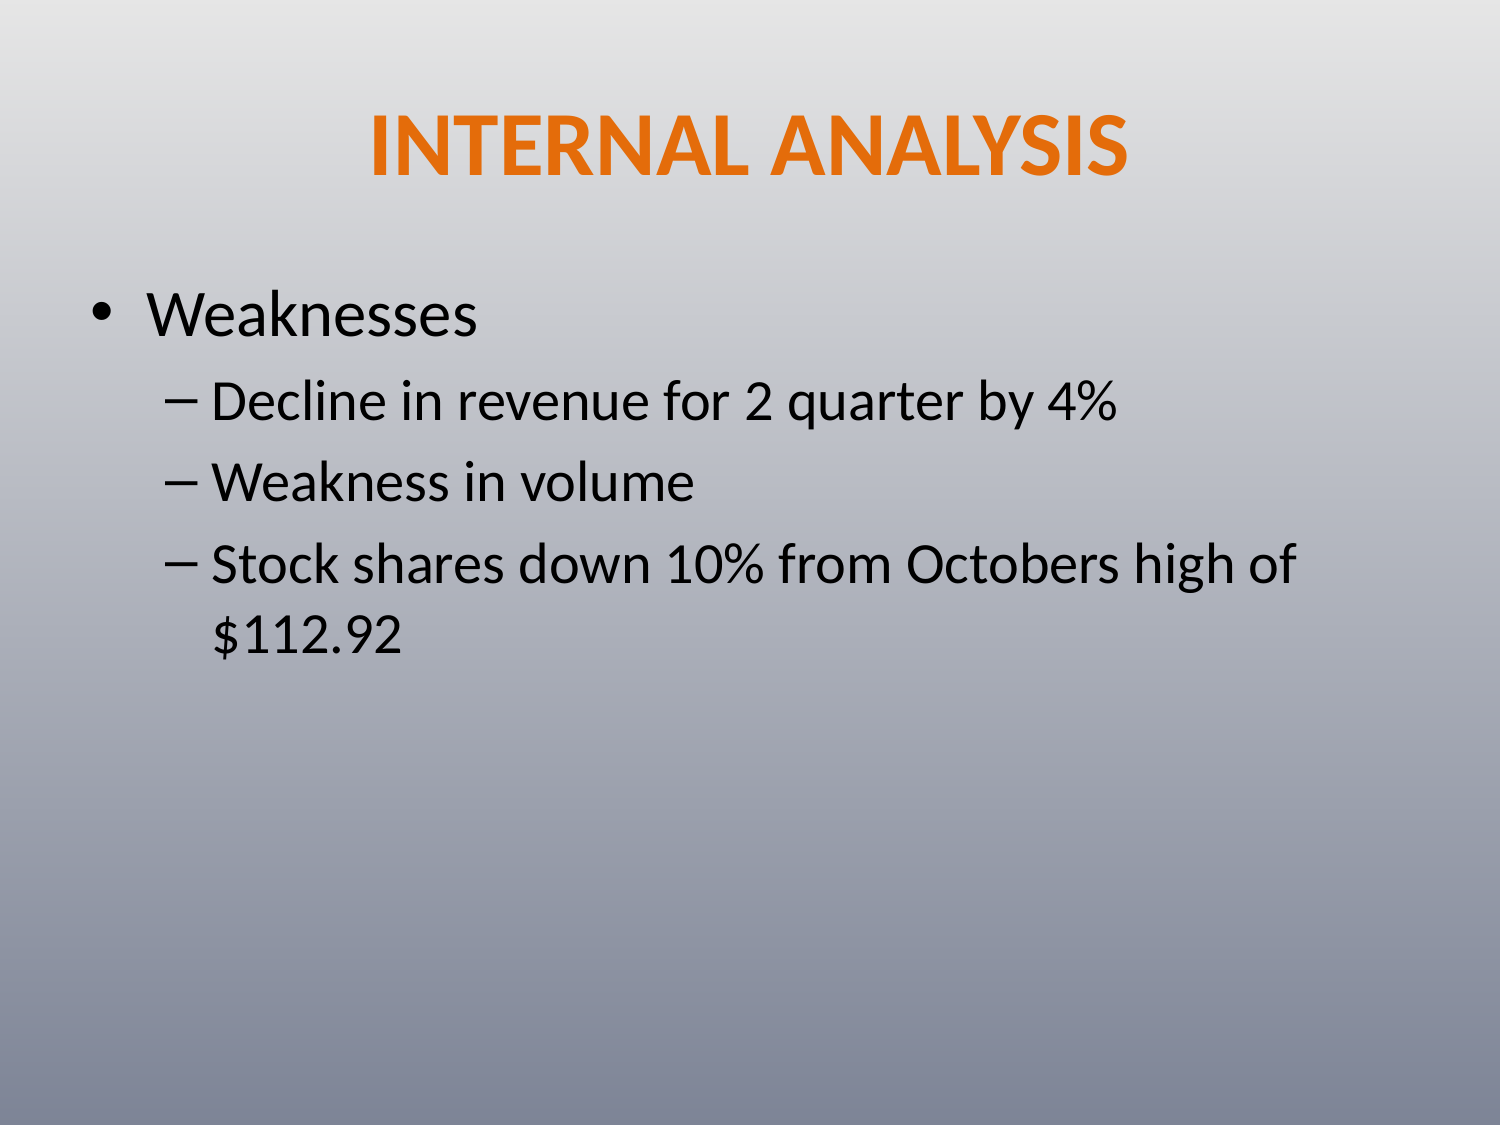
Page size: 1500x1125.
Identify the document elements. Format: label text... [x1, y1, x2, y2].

title INTERNAL ANALYSIS [75, 45, 1425, 233]
list Weaknesses Decline in revenue for 2 quarter by 4% Weakness in volume Stock shares down 10% from Octobers high of $112.92 [75, 262, 1425, 1005]
